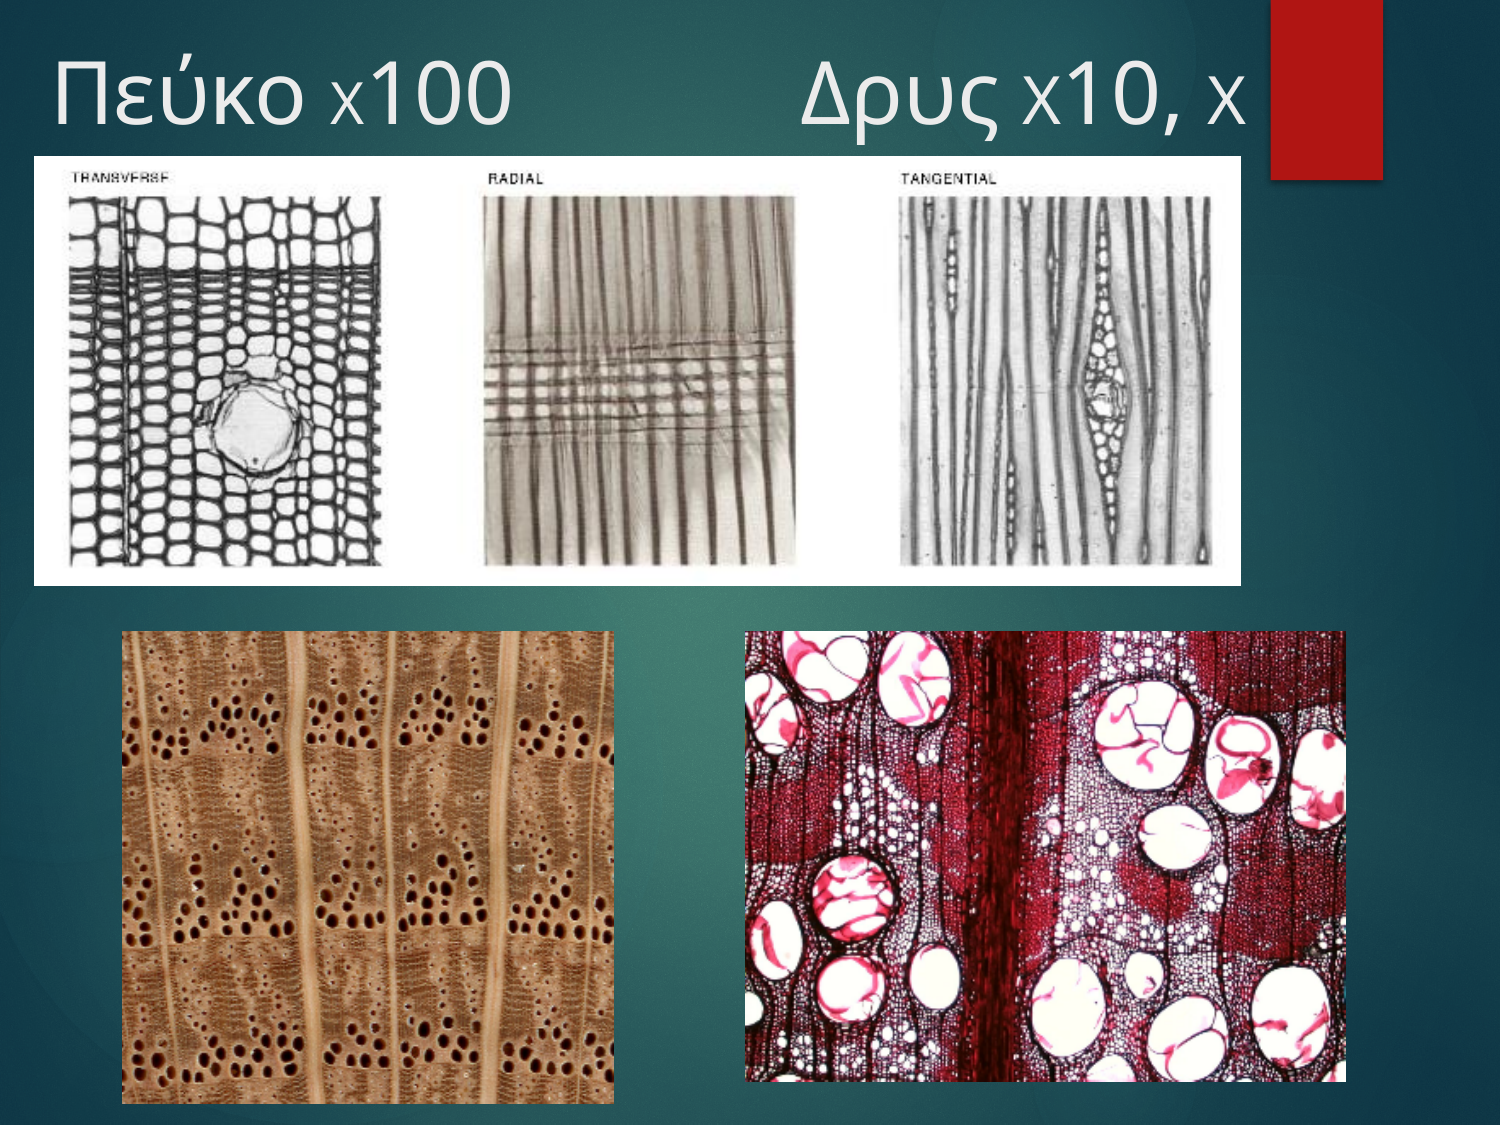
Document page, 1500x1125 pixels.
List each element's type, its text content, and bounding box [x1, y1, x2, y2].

picture [122, 631, 614, 1105]
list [34, 156, 1242, 586]
picture [745, 631, 1346, 1082]
title Πεύκο X100 Δρυς X10, X 50 [34, 29, 1267, 175]
